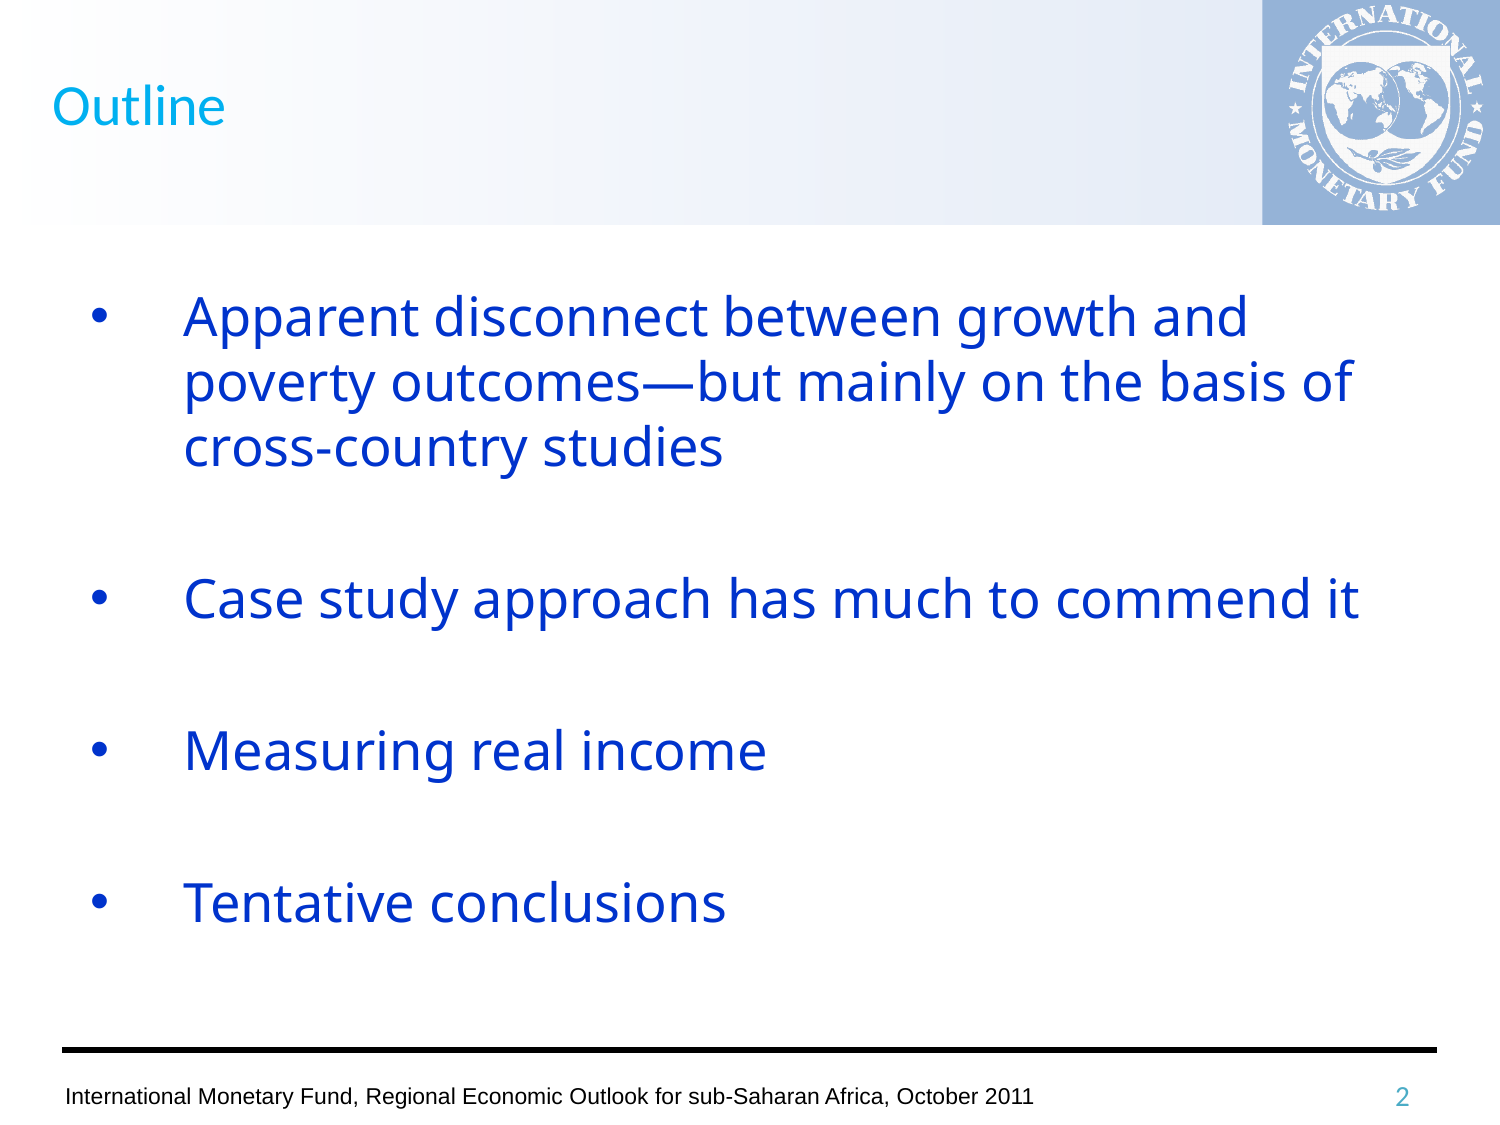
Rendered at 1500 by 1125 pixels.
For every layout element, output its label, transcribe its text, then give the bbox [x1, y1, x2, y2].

text_box [0, 0, 1241, 227]
text_box International Monetary Fund, Regional Economic Outlook for sub-Saharan Africa, October 2011 [50, 1065, 1075, 1125]
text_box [1237, 0, 1500, 218]
list Apparent disconnect between growth and poverty outcomes—but mainly on the basis of cross-country studies Case study approach has much to commend it Measuring real income Tentative conclusions [75, 275, 1425, 986]
text_box 2 [1075, 1065, 1425, 1125]
title Outline [37, 37, 1163, 168]
